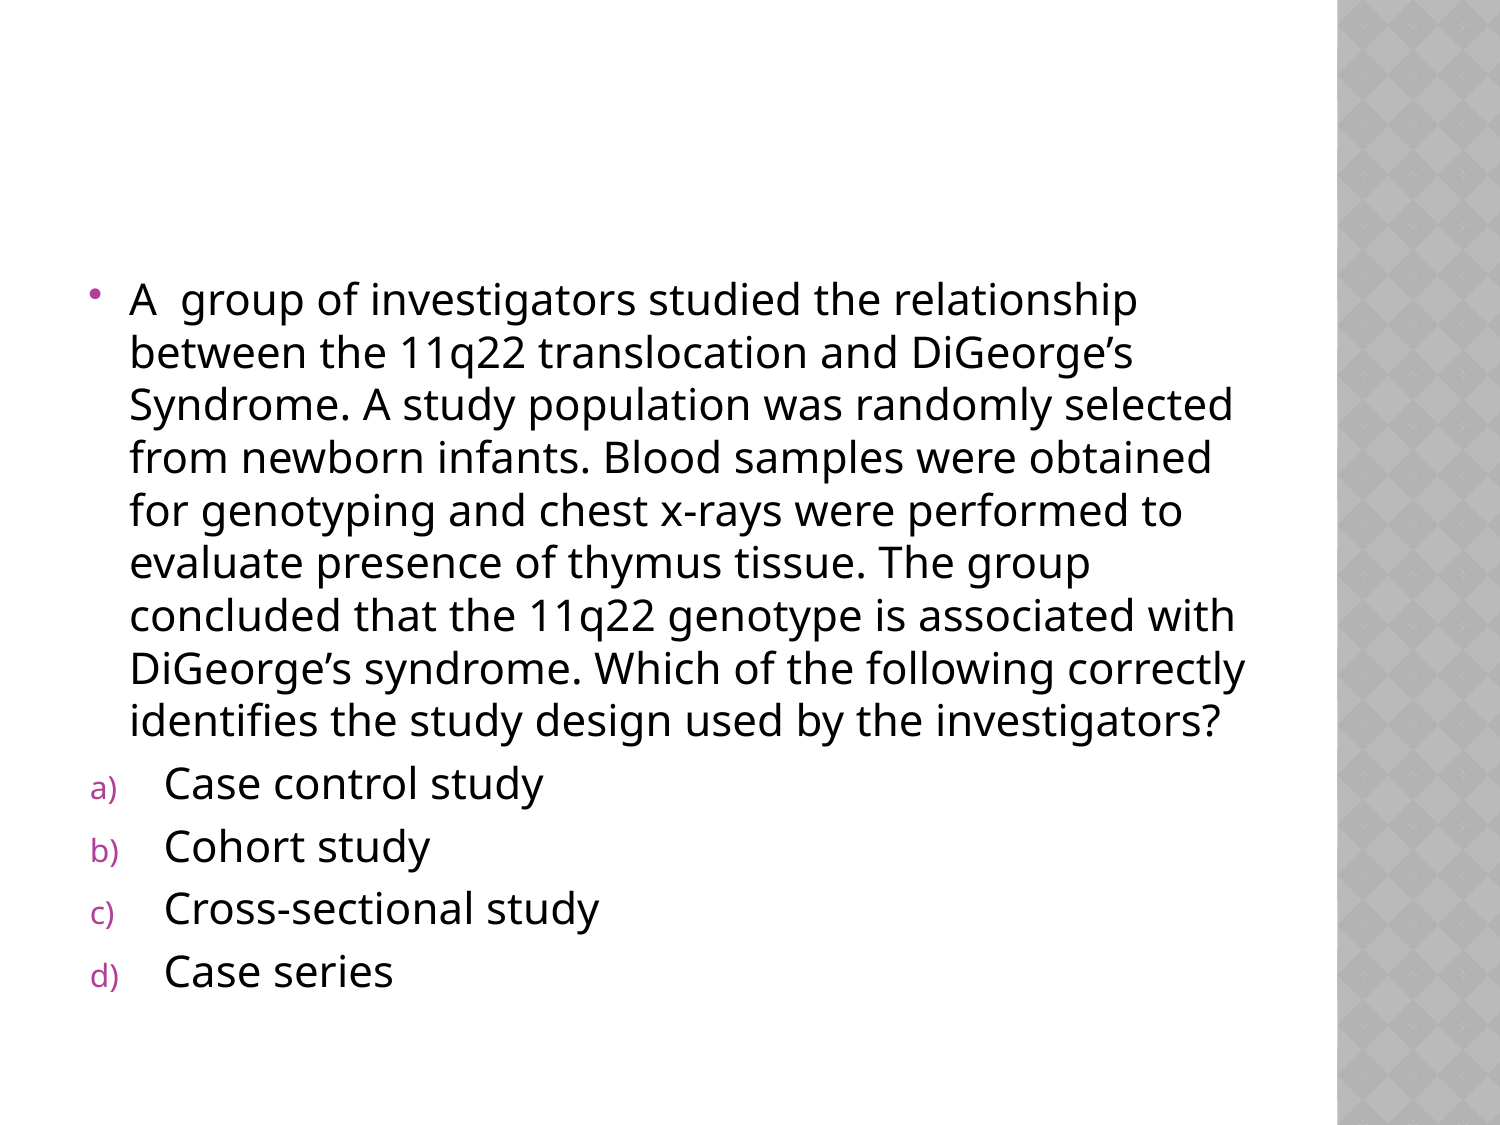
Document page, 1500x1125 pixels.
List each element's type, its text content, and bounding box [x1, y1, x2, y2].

list A group of investigators studied the relationship between the 11q22 translocation and DiGeorge’s Syndrome. A study population was randomly selected from newborn infants. Blood samples were obtained for genotyping and chest x-rays were performed to evaluate presence of thymus tissue. The group concluded that the 11q22 genotype is associated with DiGeorge’s syndrome. Which of the following correctly identifies the study design used by the investigators? Case control study Cohort study Cross-sectional study Case series [75, 264, 1263, 1059]
